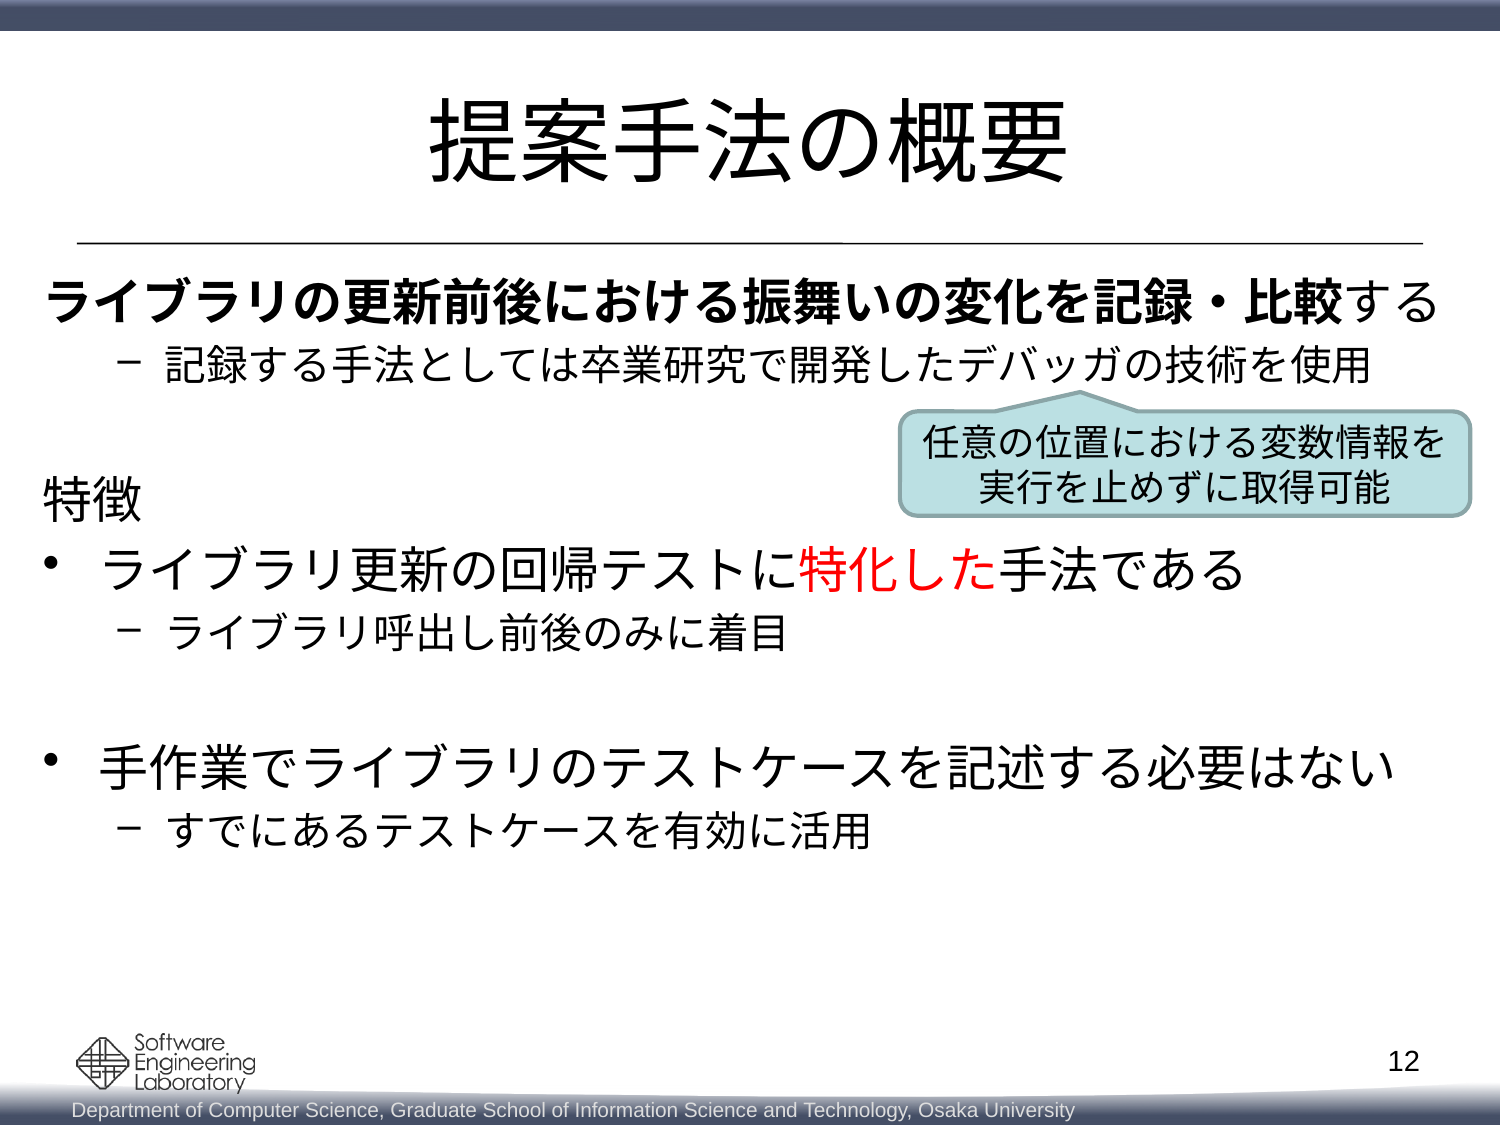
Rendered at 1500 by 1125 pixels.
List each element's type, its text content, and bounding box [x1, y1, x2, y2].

title 提案手法の概要 [74, 44, 1424, 233]
picture [0, 0, 1500, 31]
slide_number 12 [1246, 1034, 1436, 1083]
picture [0, 1033, 1500, 1125]
list ライブラリの更新前後における振舞いの変化を記録・比較する 記録する手法としては卒業研究で開発したデバッガの技術を使用 特徴 ライブラリ更新の回帰テストに特化した手法である ライブラリ呼出し前後のみに着目 手作業でライブラリのテストケースを記述する必要はない すでにあるテストケースを有効に活用 [27, 262, 1471, 1006]
text_box 任意の位置における変数情報を実行を止めずに取得可能 [897, 389, 1473, 518]
